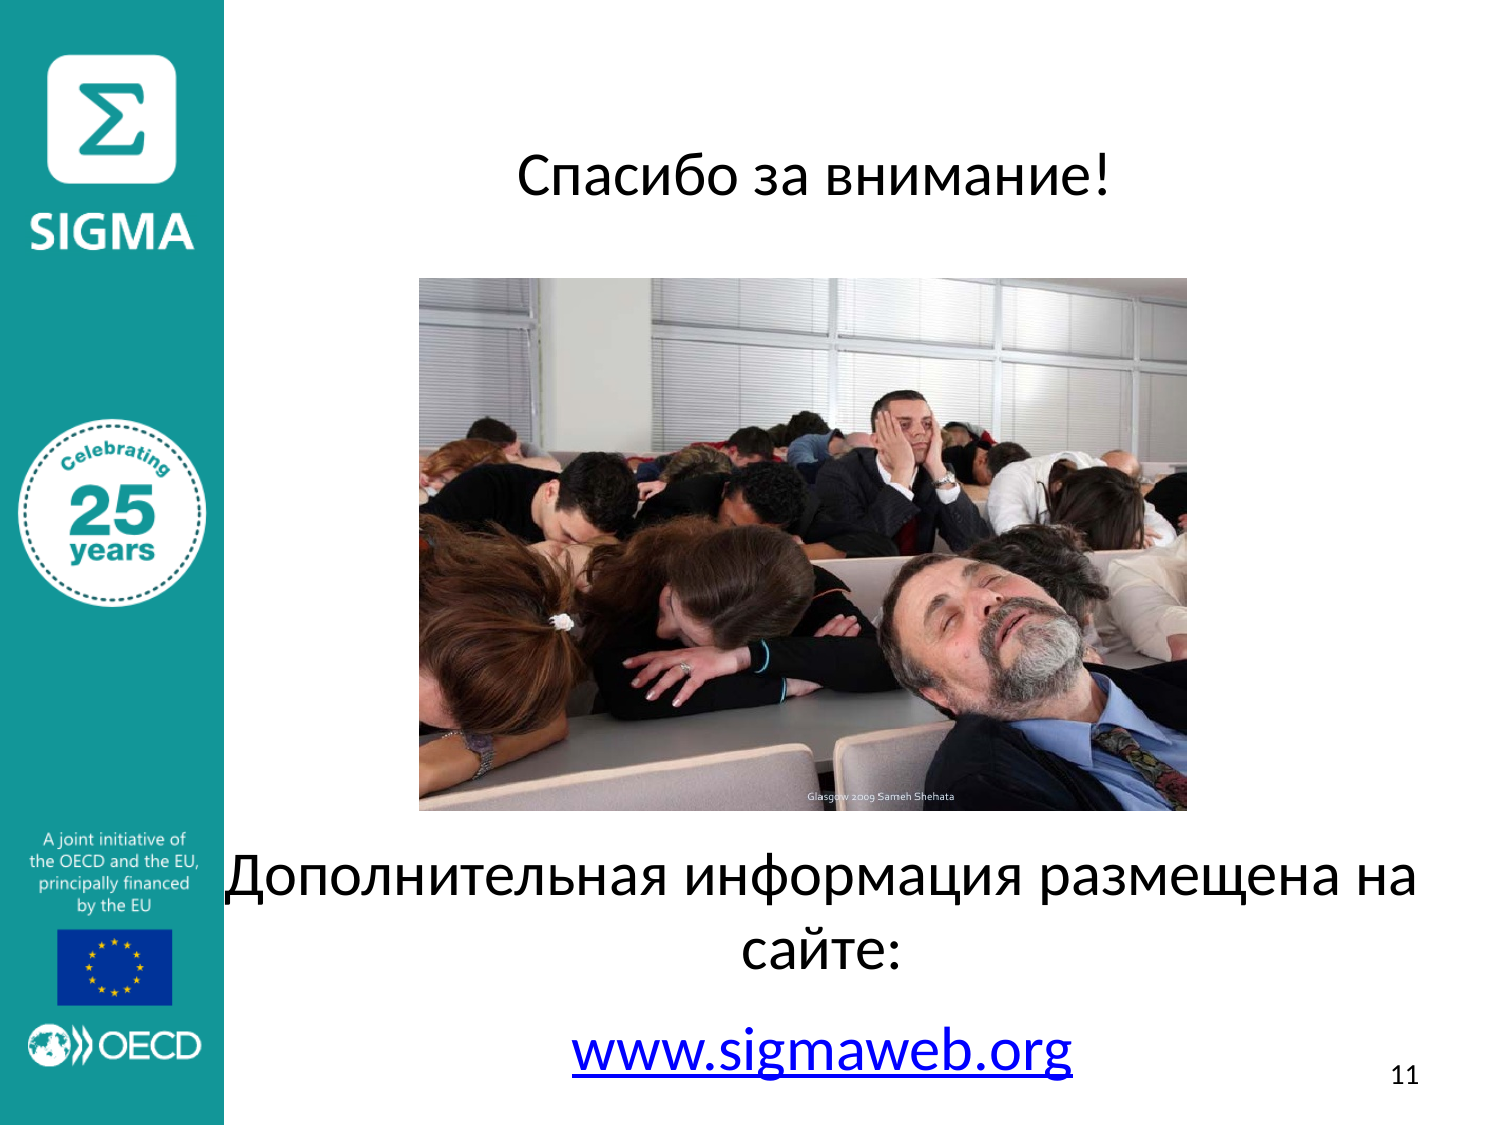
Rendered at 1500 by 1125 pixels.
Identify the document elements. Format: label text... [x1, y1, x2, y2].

picture [0, 0, 224, 1125]
slide_number 11 [1350, 1042, 1459, 1103]
list Спасибо за внимание! Дополнительная информация размещена на сайте: www.sigmaweb.org [183, 125, 1463, 1005]
picture [418, 278, 1188, 811]
